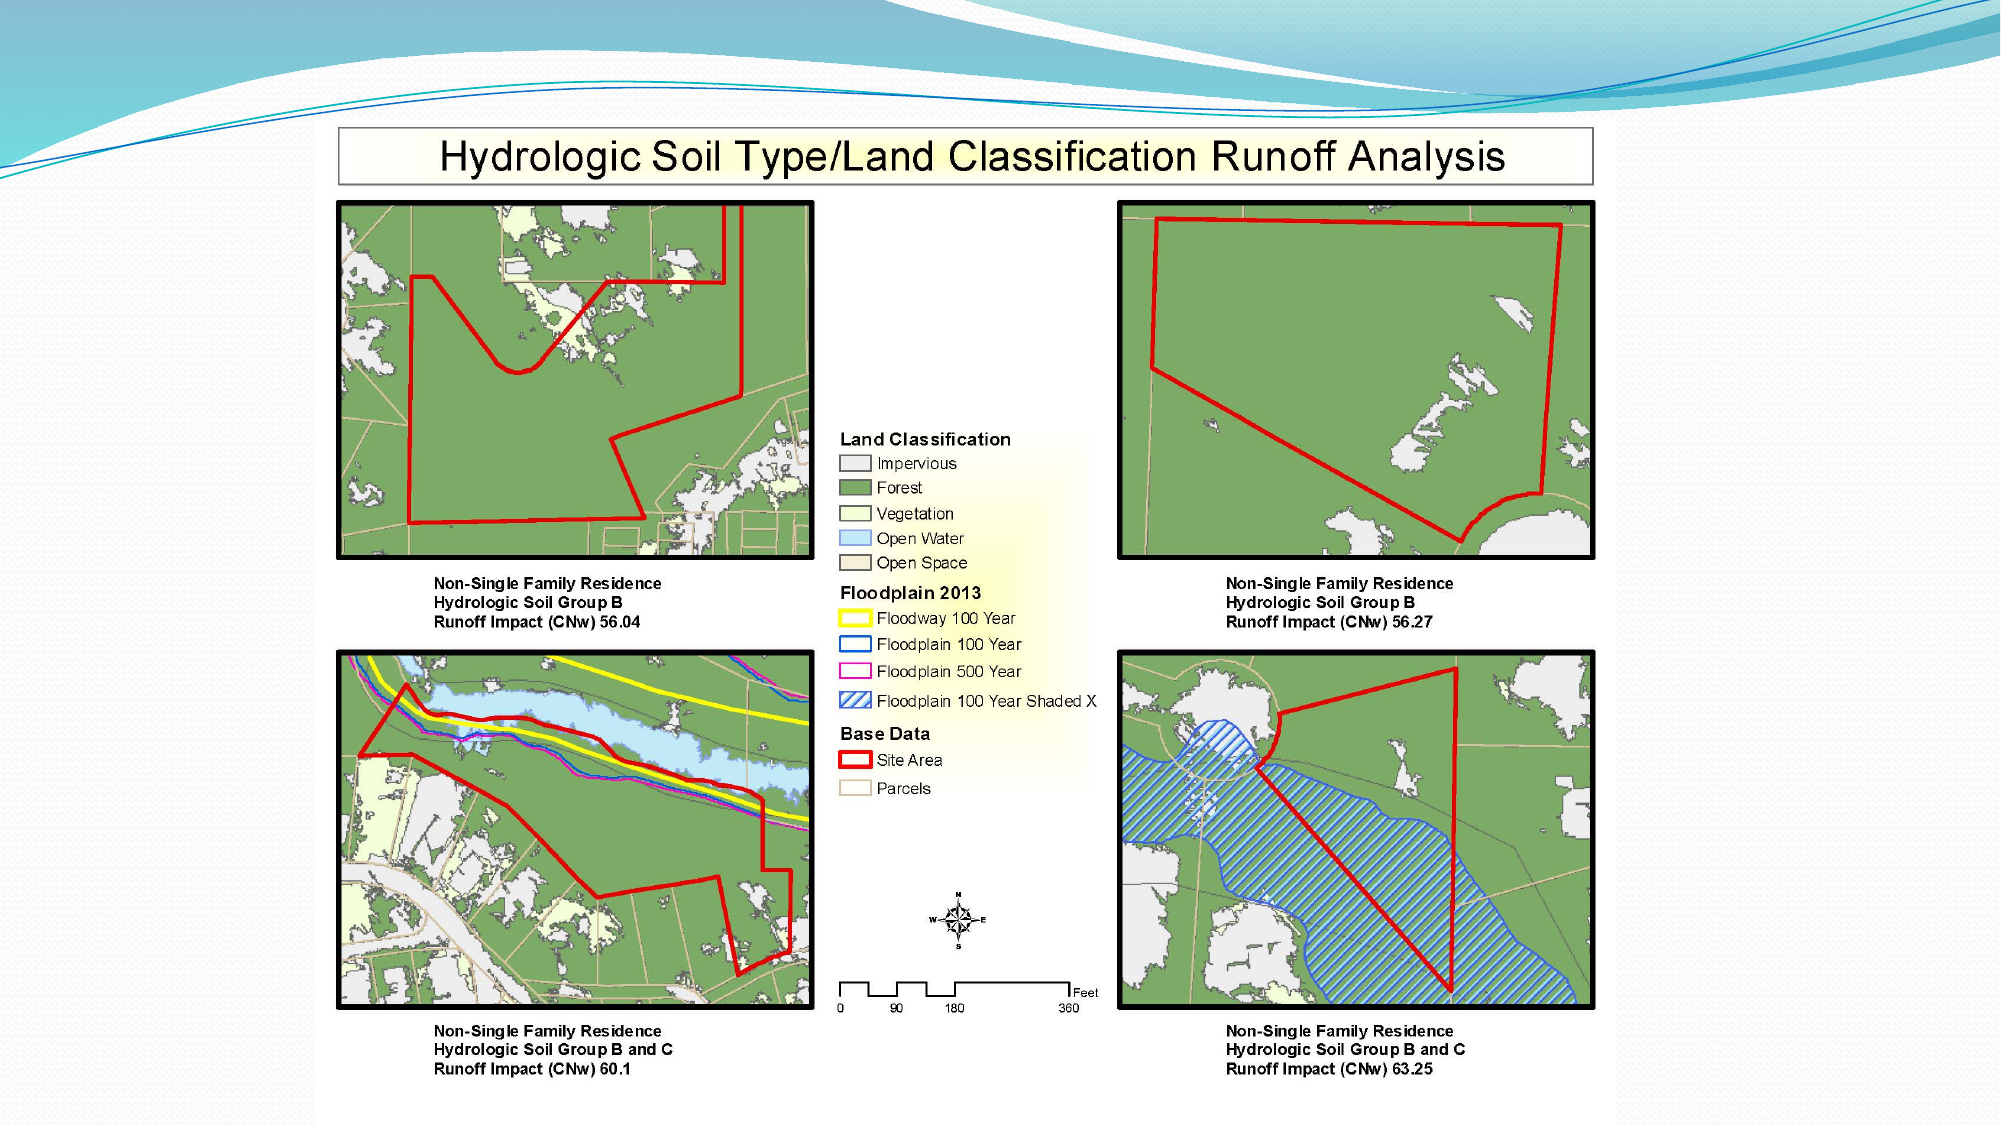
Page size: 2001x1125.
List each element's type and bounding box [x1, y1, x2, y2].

picture [315, 119, 1617, 1125]
